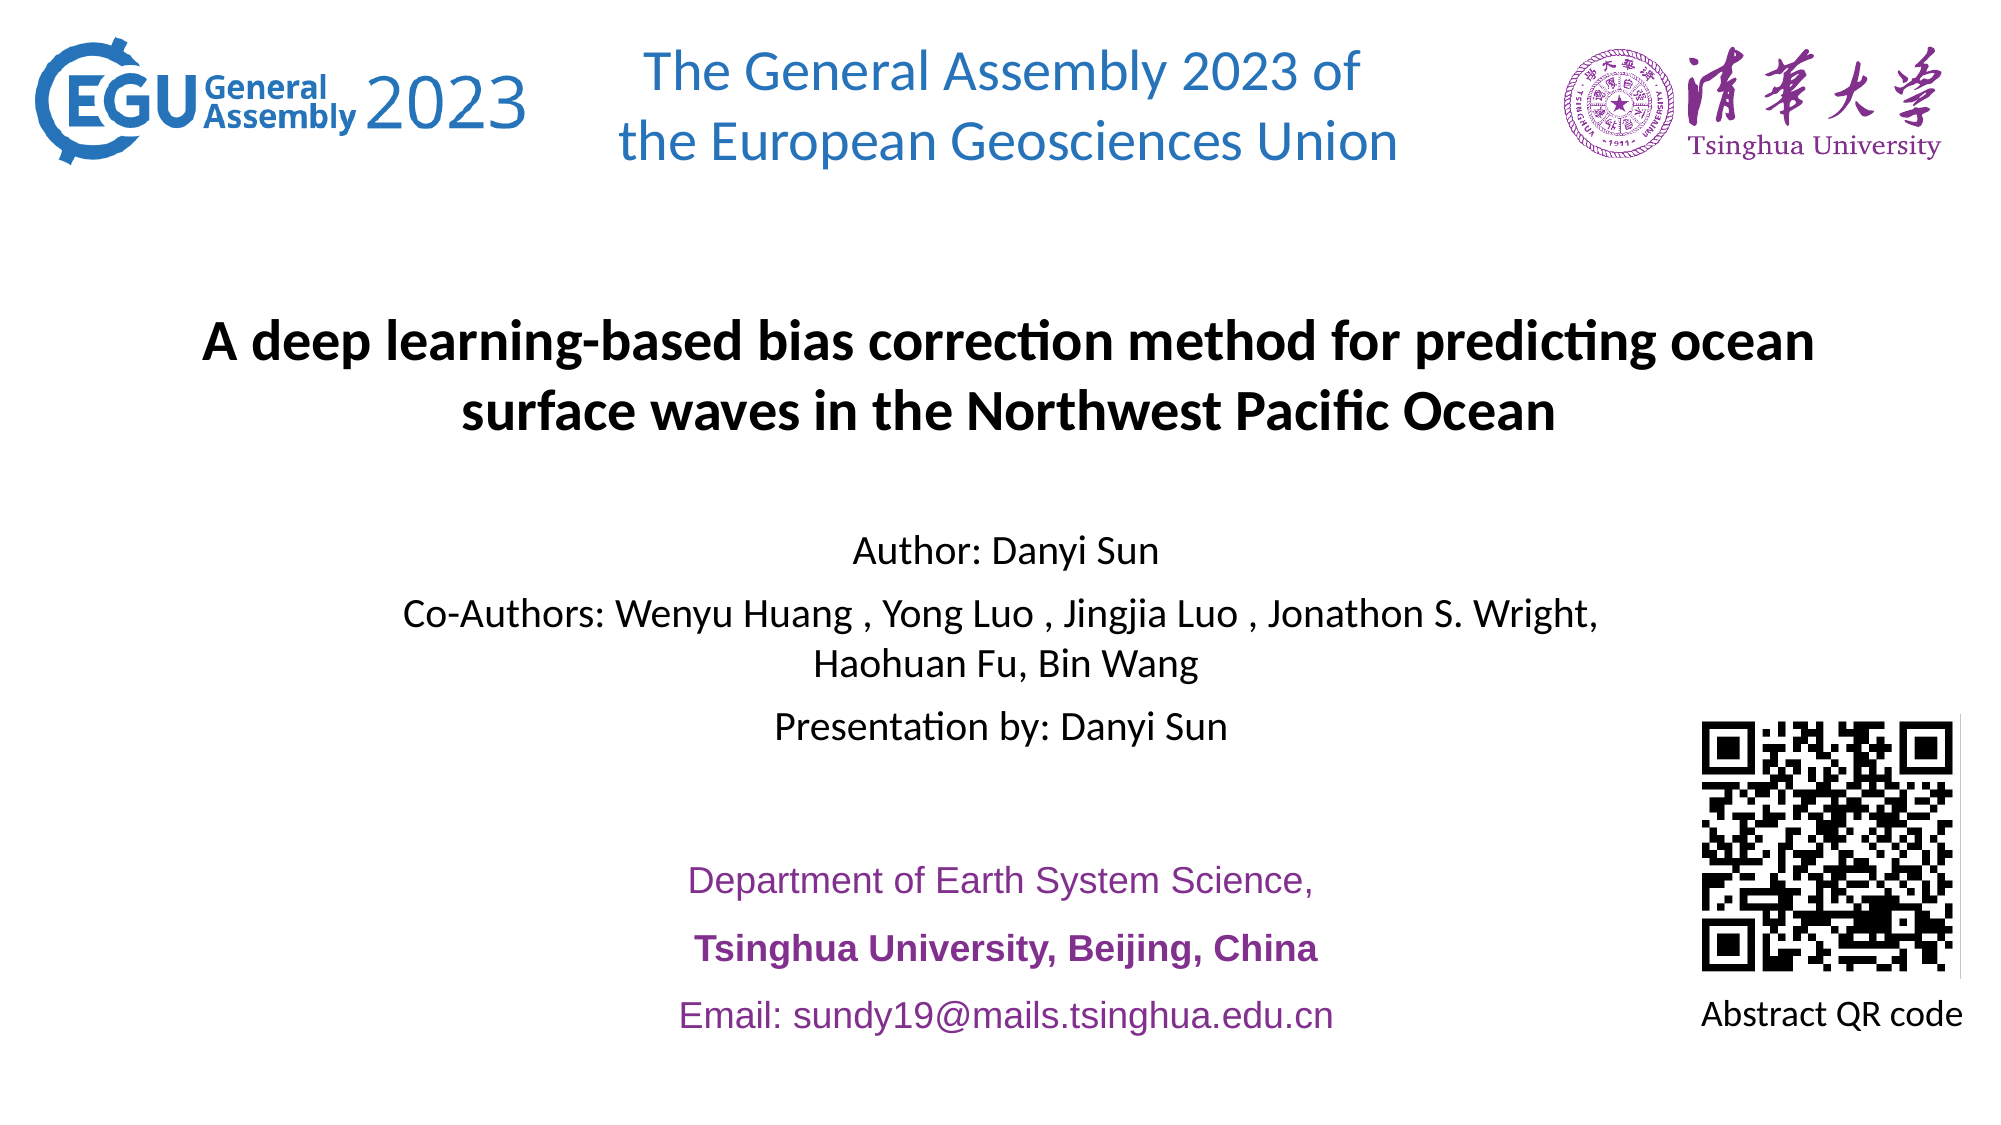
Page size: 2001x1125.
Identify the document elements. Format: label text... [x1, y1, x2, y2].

text_box The General Assembly 2023 of the European Geosciences Union [541, 24, 1772, 180]
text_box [1564, 46, 1942, 160]
text_box A deep learning-based bias correction method for predicting ocean surface waves in the Northwest Pacific Ocean [169, 295, 1849, 450]
picture [1655, 640, 1999, 1125]
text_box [0, 14, 541, 197]
text_box Author: Danyi Sun Co-Authors: Wenyu Huang , Yong Luo , Jingjia Luo , Jonathon S. Wright, Haohuan Fu, Bin Wang Presentation by: Danyi Sun Department of Earth System Science, Tsinghua University, Beijing, China Email: sundy19@mails.tsinghua.edu.cn [364, 515, 1648, 1044]
